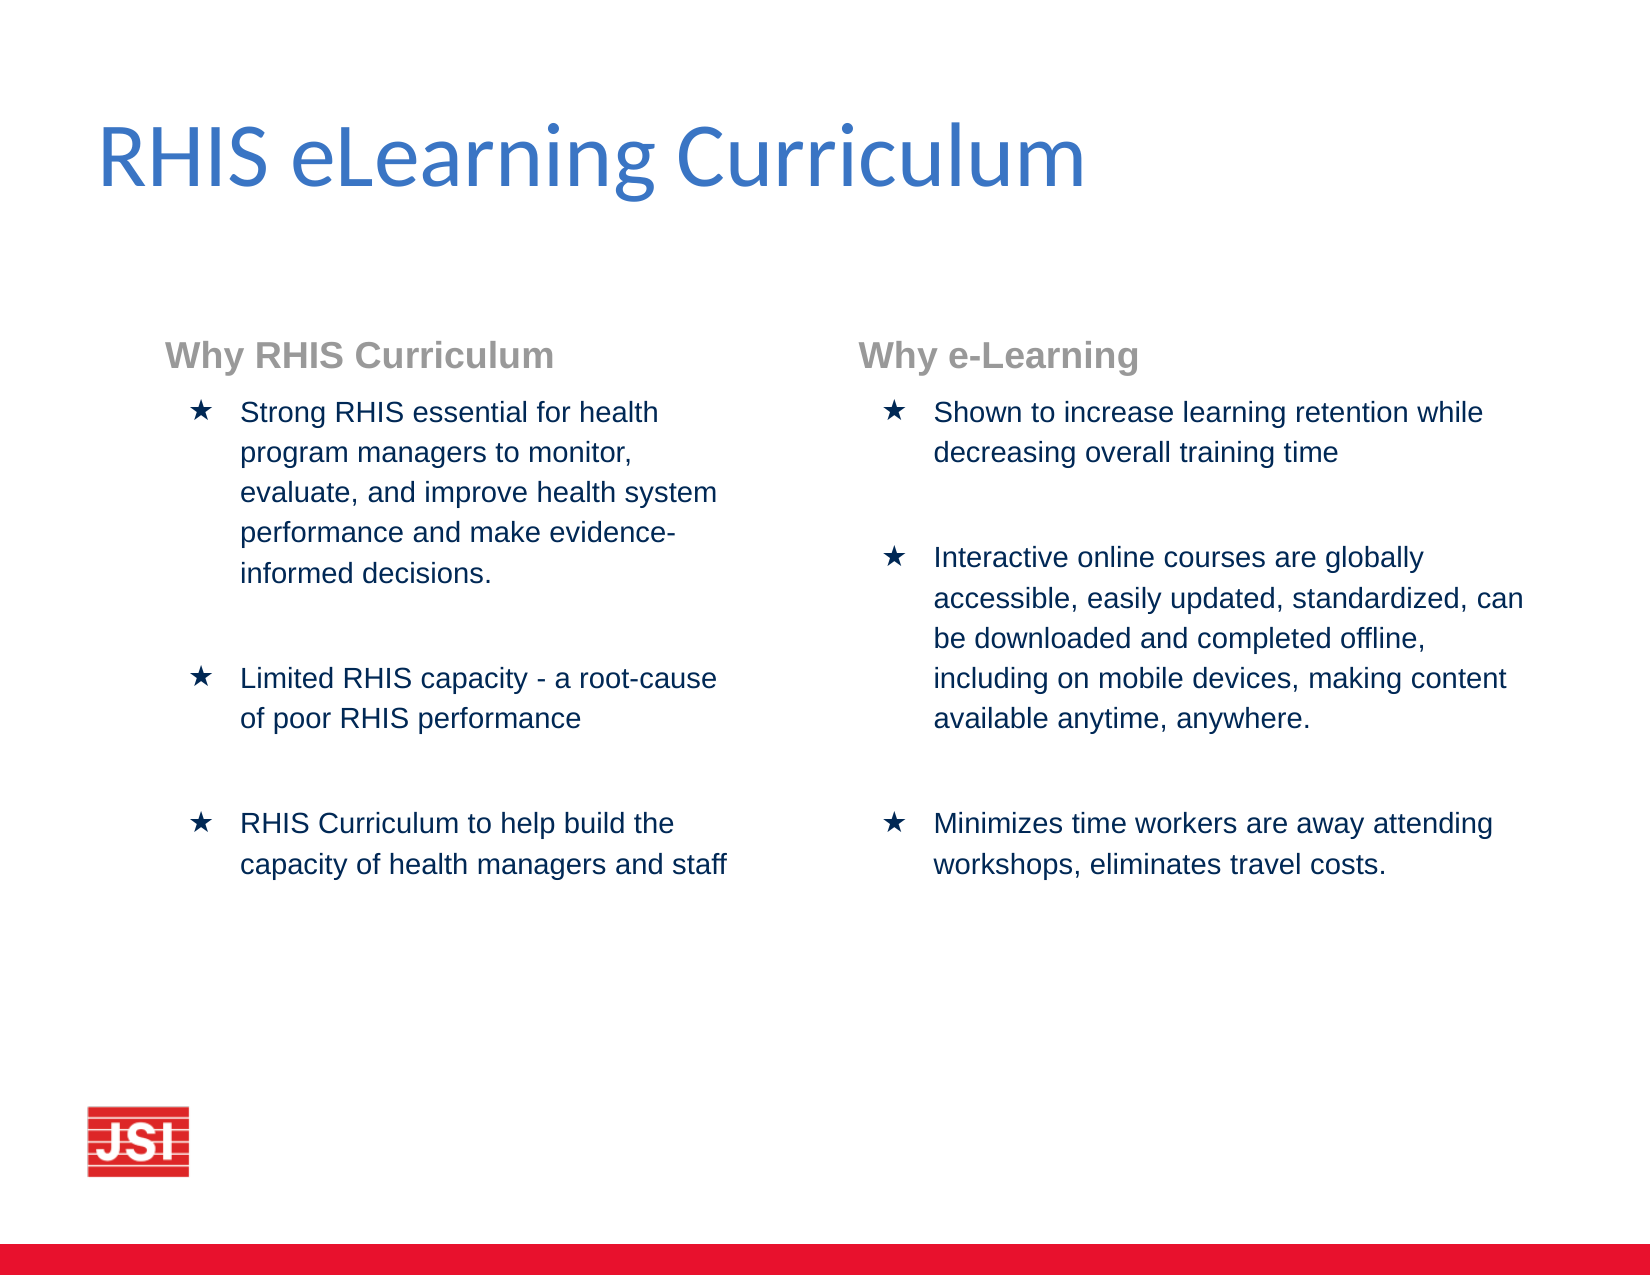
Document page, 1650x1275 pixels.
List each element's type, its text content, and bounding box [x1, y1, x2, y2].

title RHIS eLearning Curriculum [82, 51, 1568, 264]
list Why e-Learning Shown to increase learning retention while decreasing overall training time Interactive online courses are globally accessible, easily updated, standardized, can be downloaded and completed offline, including on mobile devices, making content available anytime, anywhere. Minimizes time workers are away attending workshops, eliminates travel costs. [843, 316, 1544, 906]
list Why RHIS Curriculum Strong RHIS essential for health program managers to monitor, evaluate, and improve health system performance and make evidence-informed decisions. Limited RHIS capacity - a root-cause of poor RHIS performance RHIS Curriculum to help build the capacity of health managers and staff [150, 316, 755, 906]
picture [68, 1090, 204, 1194]
